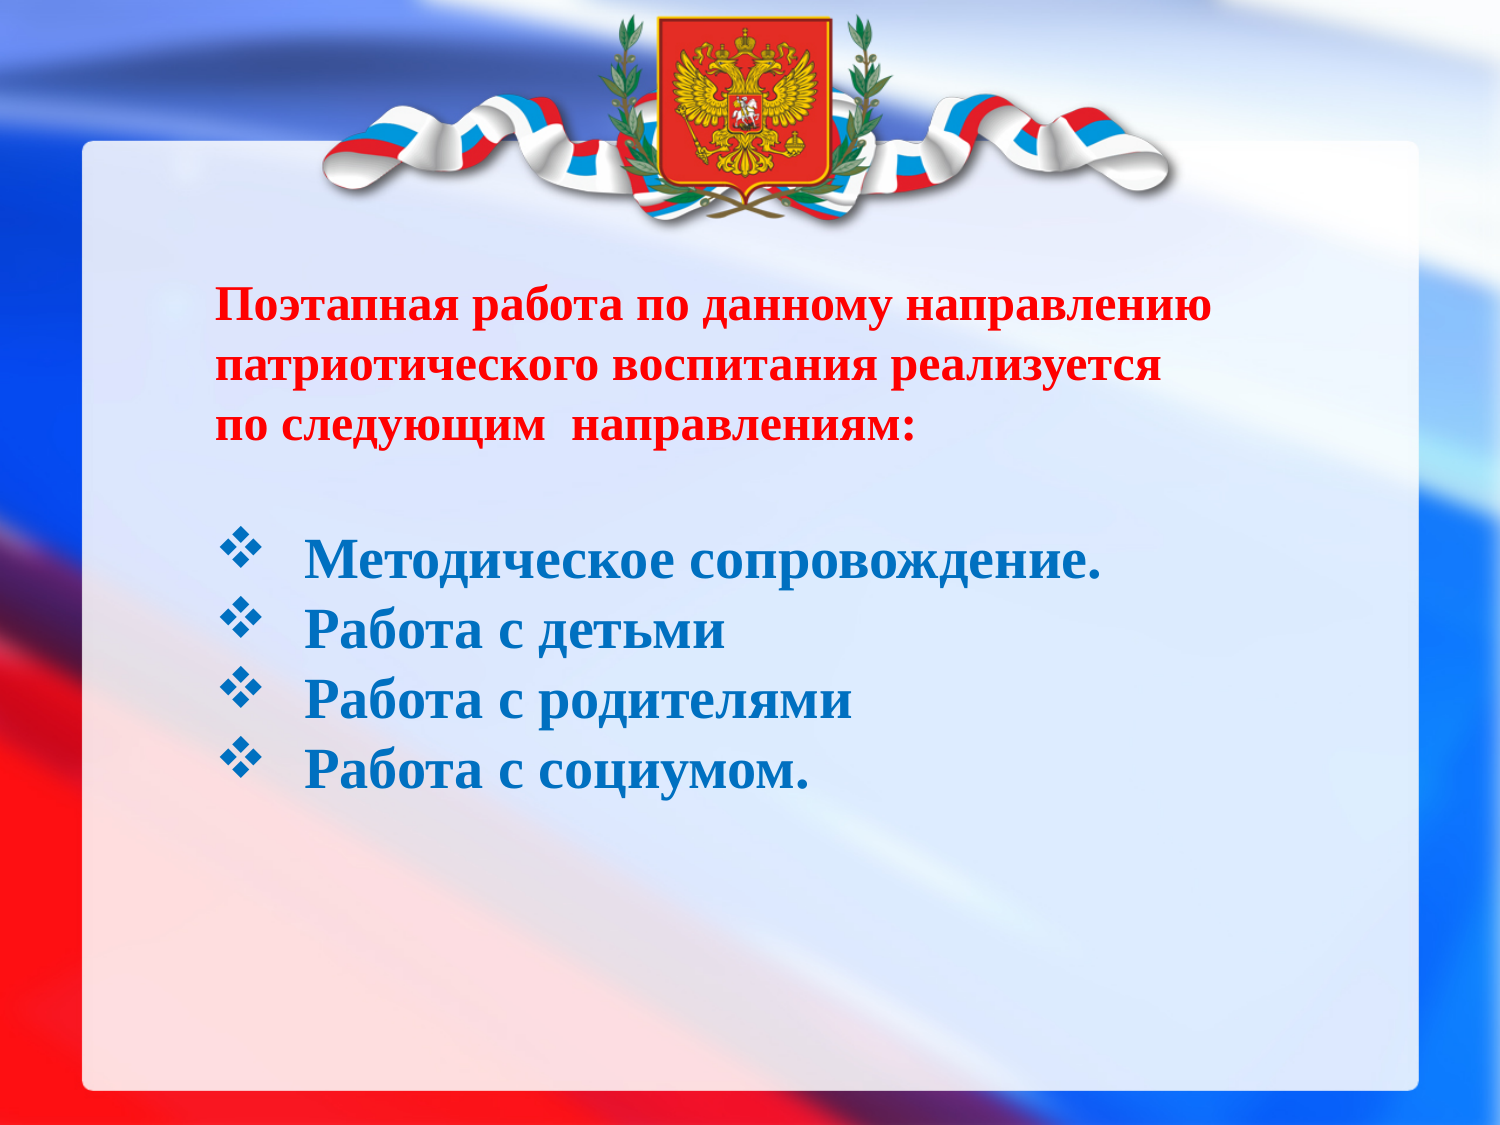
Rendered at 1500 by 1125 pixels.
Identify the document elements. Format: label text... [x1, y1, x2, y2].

picture [0, 0, 1500, 1125]
text_box Поэтапная работа по данному направлению патриотического воспитания реализуется по следующим направлениям: Методическое сопровождение. Работа с детьми Работа с родителями Работа с социумом. [199, 262, 1238, 808]
